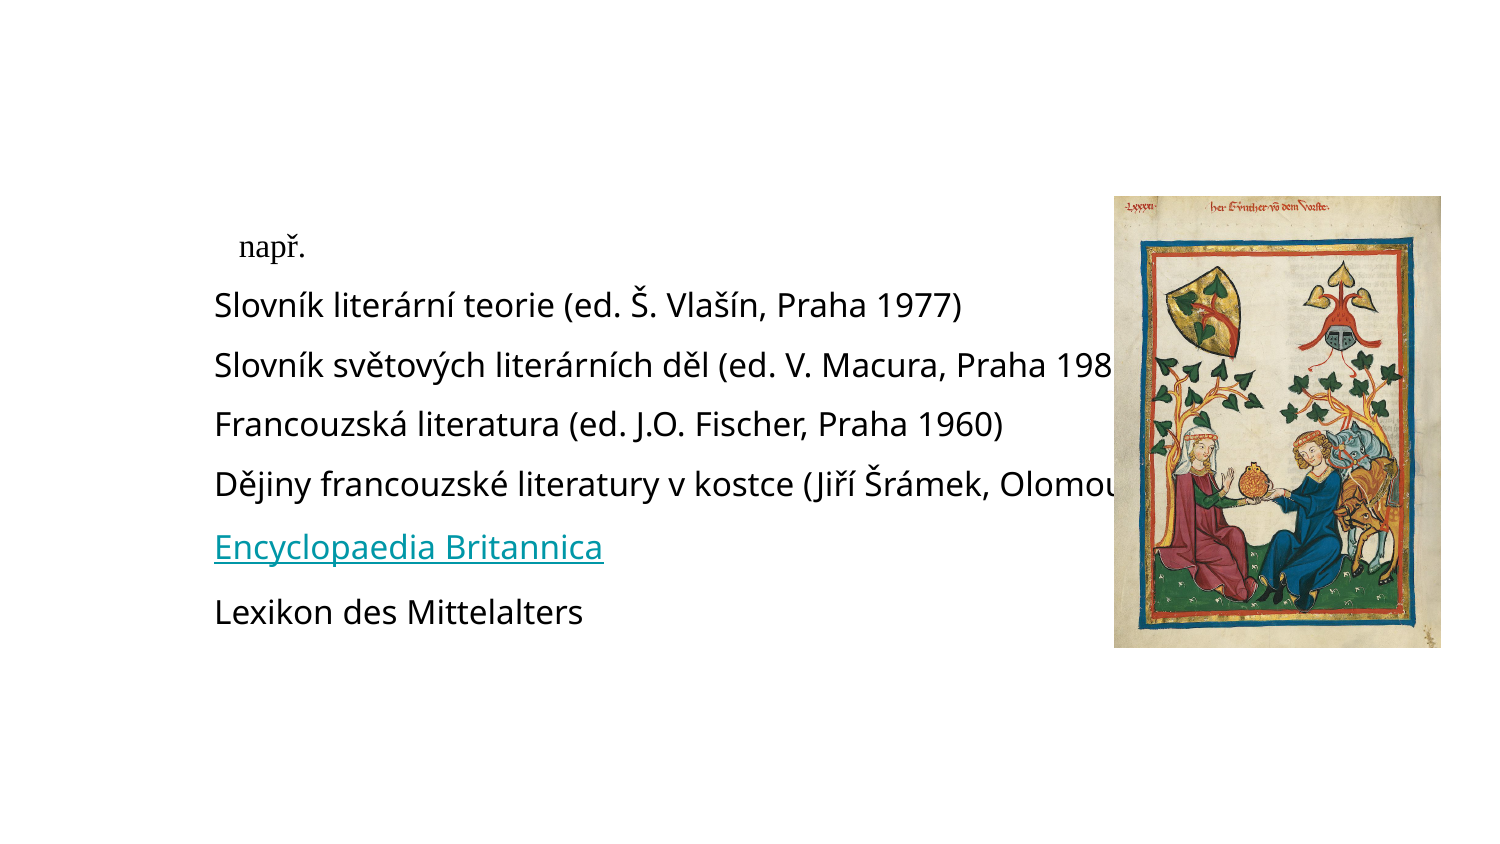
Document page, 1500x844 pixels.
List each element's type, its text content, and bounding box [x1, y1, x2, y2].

picture [1114, 196, 1441, 648]
list např. Slovník literární teorie (ed. Š. Vlašín, Praha 1977) Slovník světových literárních děl (ed. V. Macura, Praha 1989) Francouzská literatura (ed. J.O. Fischer, Praha 1960) Dějiny francouzské literatury v kostce (Jiří Šrámek, Olomouc 1997) Encyclopaedia Britannica Lexikon des Mittelalters [51, 189, 1449, 750]
